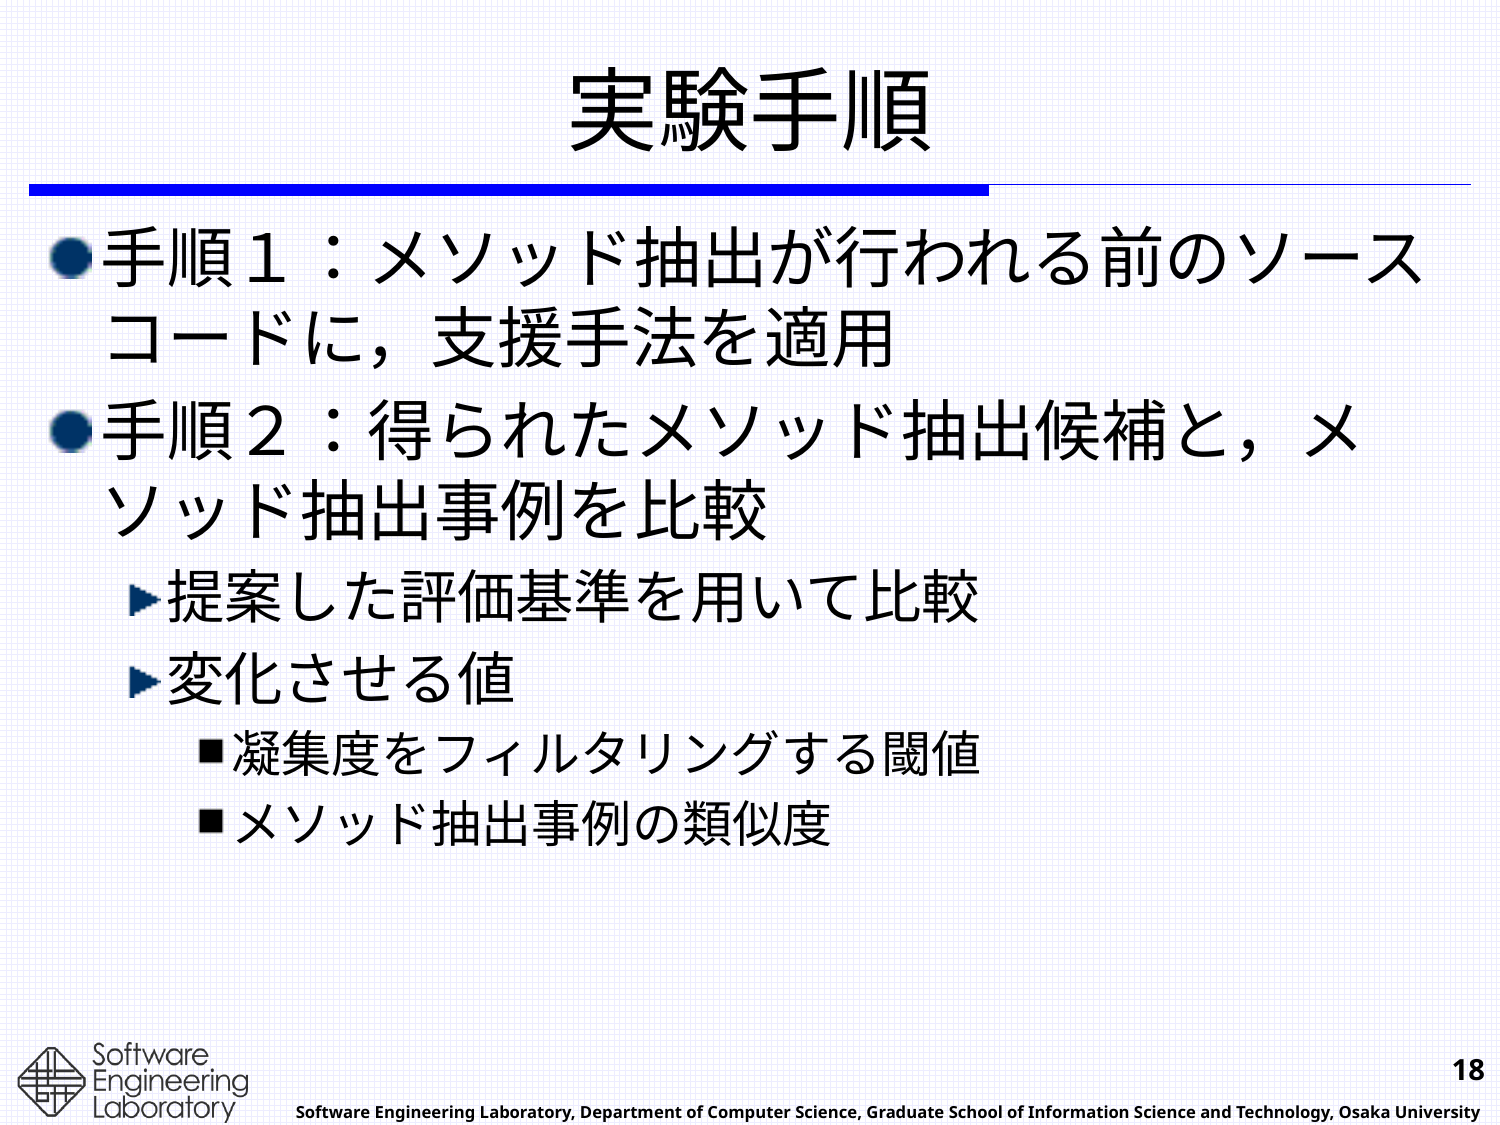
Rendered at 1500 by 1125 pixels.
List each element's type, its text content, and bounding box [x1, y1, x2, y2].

picture [119, 656, 161, 698]
picture [119, 574, 161, 616]
list 手順１：メソッド抽出が行われる前のソースコードに，支援手法を適用 手順２：得られたメソッド抽出候補と，メソッド抽出事例を比較 提案した評価基準を用いて比較 変化させる値 凝集度をフィルタリングする閾値 メソッド抽出事例の類似度 [29, 207, 1471, 1036]
picture [194, 804, 230, 840]
picture [194, 734, 230, 770]
picture [17, 1042, 248, 1123]
picture [44, 232, 92, 279]
picture [44, 405, 92, 453]
title 実験手順 [29, 30, 1471, 185]
